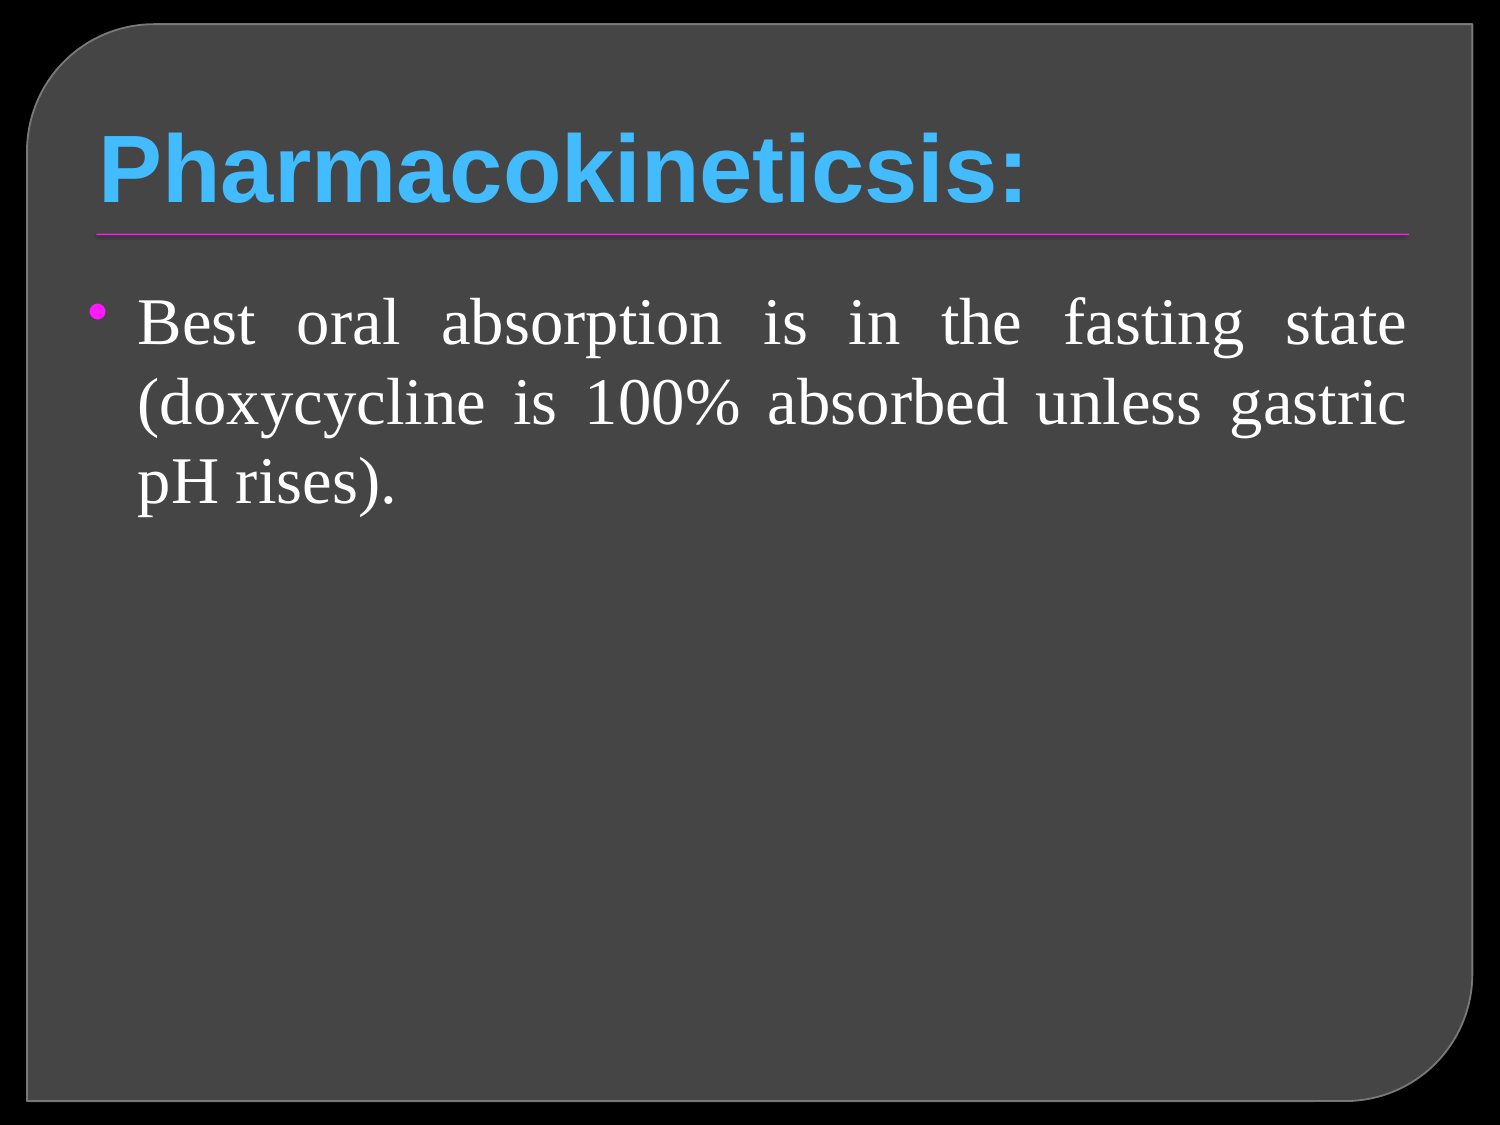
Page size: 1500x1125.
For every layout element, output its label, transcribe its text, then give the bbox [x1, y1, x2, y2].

list Best oral absorption is in the fasting state (doxycycline is 100% absorbed unless gastric pH rises). [75, 270, 1425, 1013]
title Pharmacokineticsis: [75, 41, 1425, 230]
